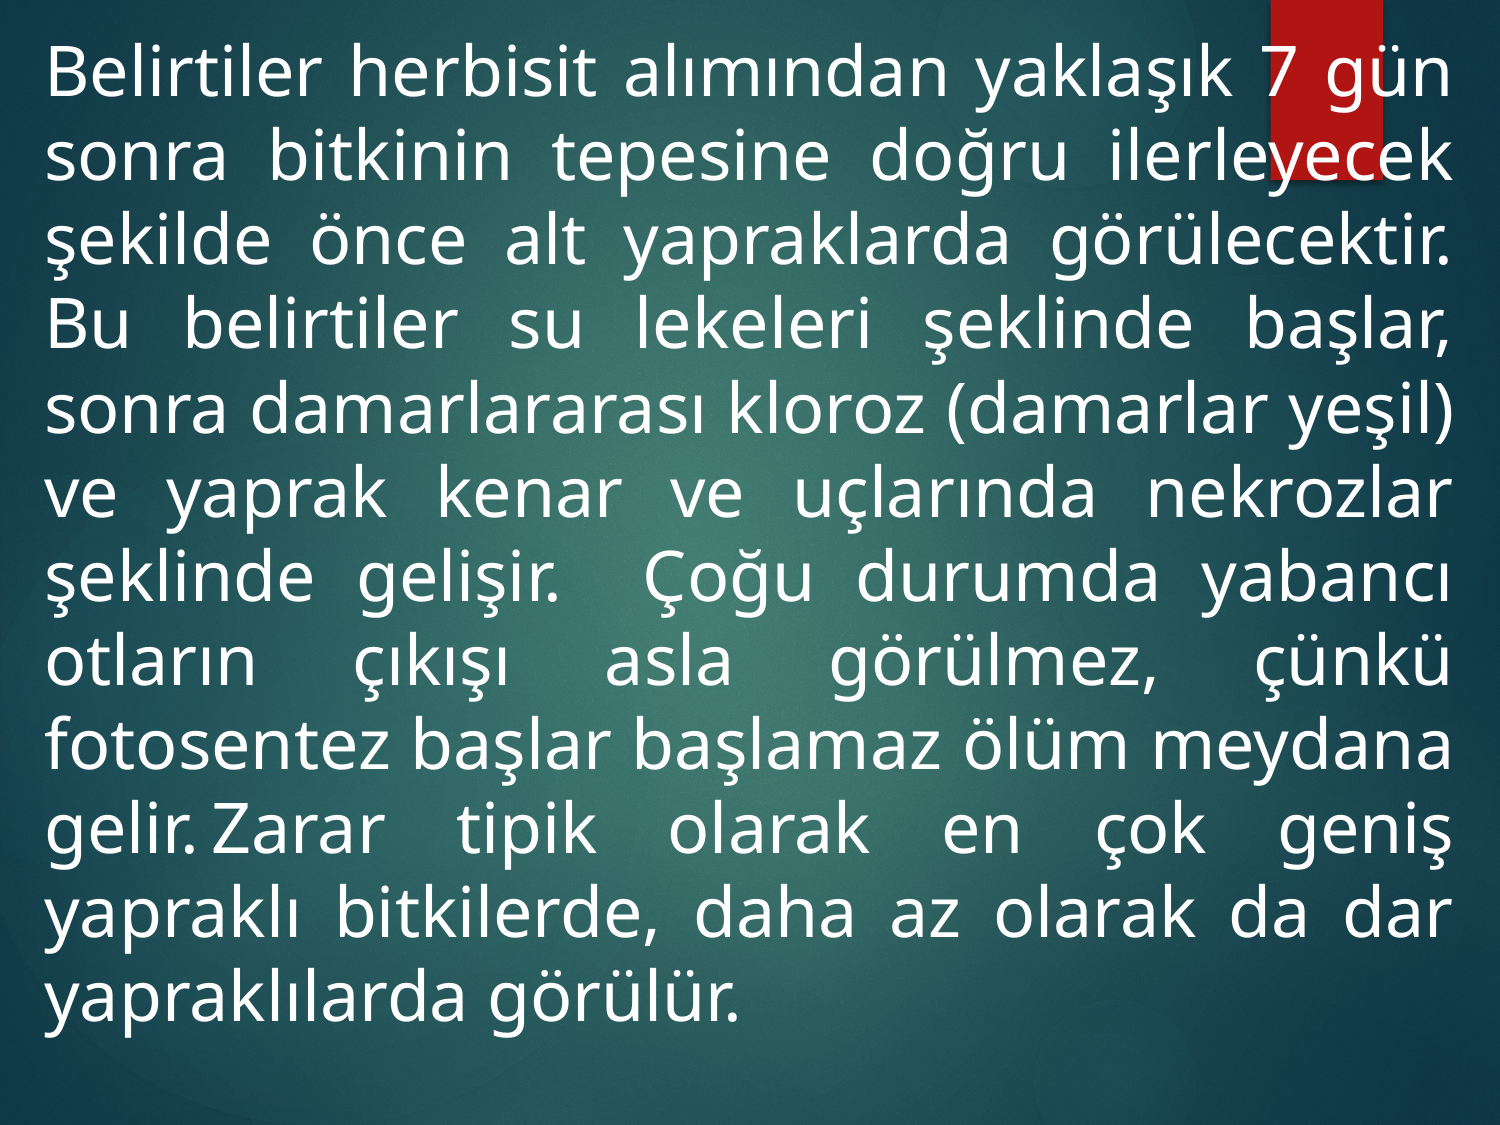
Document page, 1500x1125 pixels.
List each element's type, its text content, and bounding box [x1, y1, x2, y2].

list Belirtiler herbisit alımından yaklaşık 7 gün sonra bitkinin tepesine doğru ilerleyecek şekilde önce alt yapraklarda görülecektir. Bu belirtiler su lekeleri şeklinde başlar, sonra damarlararası kloroz (damarlar yeşil) ve yaprak kenar ve uçlarında nekrozlar şeklinde gelişir. Çoğu durumda yabancı otların çıkışı asla görülmez, çünkü fotosentez başlar başlamaz ölüm meydana gelir. Zarar tipik olarak en çok geniş yapraklı bitkilerde, daha az olarak da dar yapraklılarda görülür. [29, 19, 1471, 1106]
